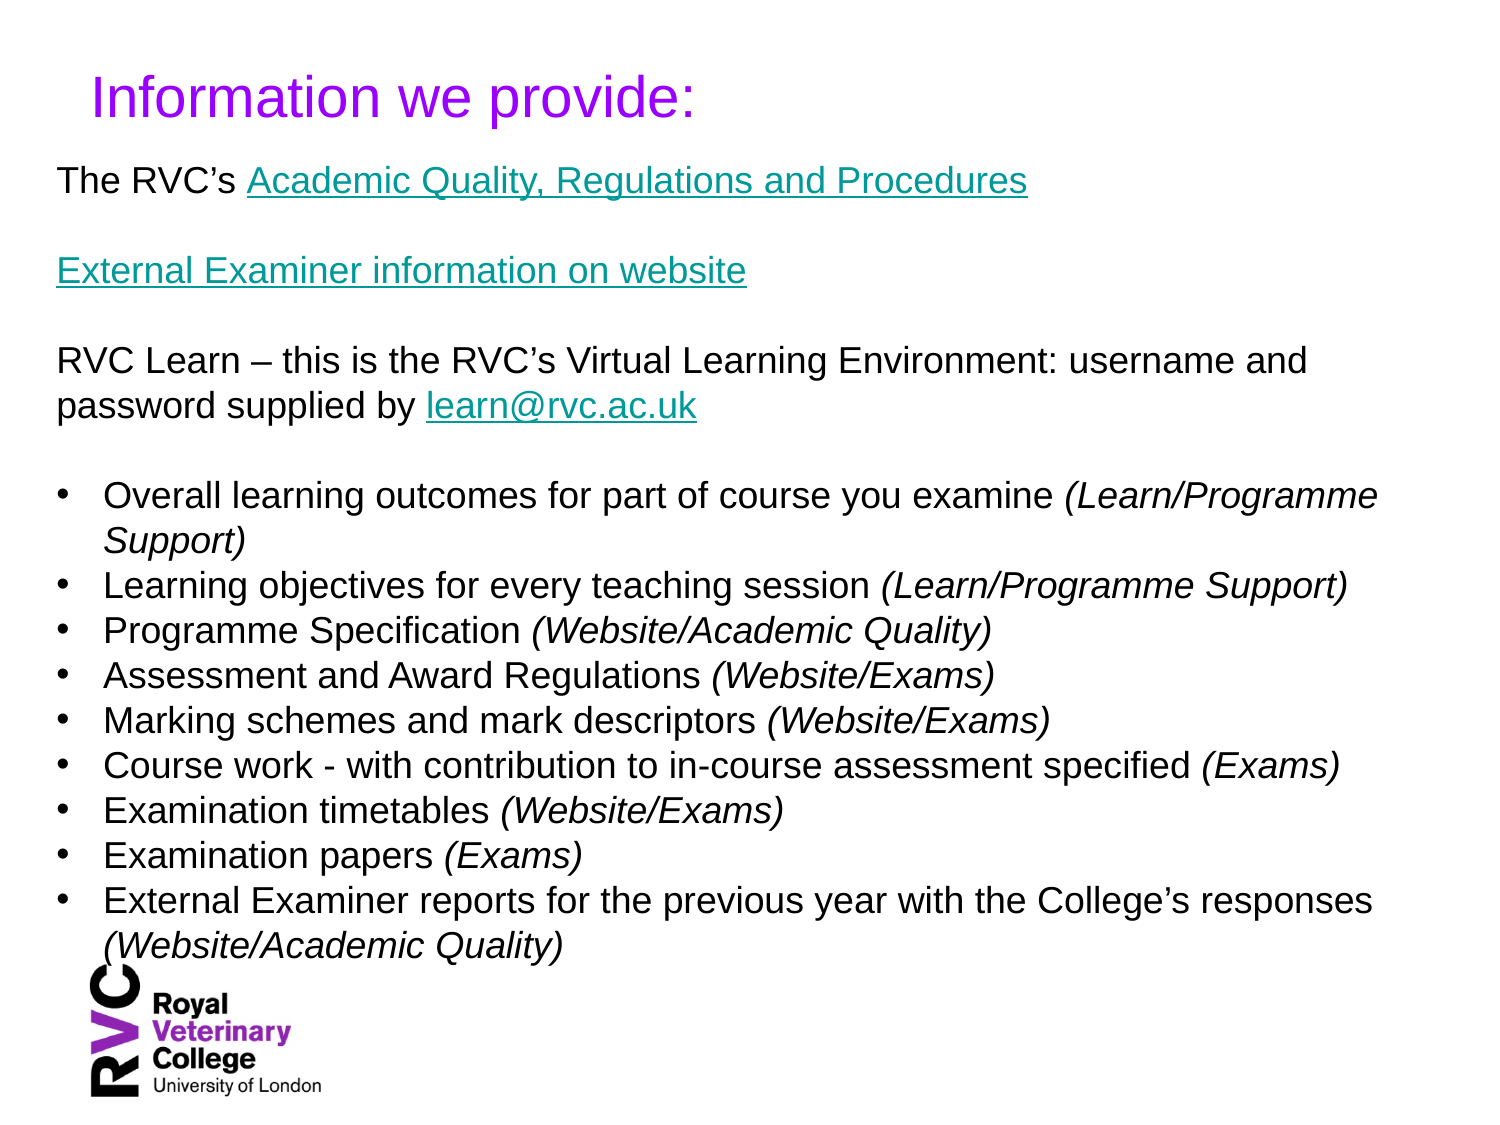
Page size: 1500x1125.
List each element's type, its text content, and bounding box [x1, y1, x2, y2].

text_box The RVC’s Academic Quality, Regulations and Procedures External Examiner information on website RVC Learn – this is the RVC’s Virtual Learning Environment: username and password supplied by learn@rvc.ac.uk Overall learning outcomes for part of course you examine (Learn/Programme Support) Learning objectives for every teaching session (Learn/Programme Support) Programme Specification (Website/Academic Quality) Assessment and Award Regulations (Website/Exams) Marking schemes and mark descriptors (Website/Exams) Course work - with contribution to in-course assessment specified (Exams) Examination timetables (Website/Exams) Examination papers (Exams) External Examiner reports for the previous year with the College’s responses (Website/Academic Quality) [41, 148, 1459, 1109]
title Information we provide: [75, 0, 1425, 148]
picture [88, 960, 325, 1101]
